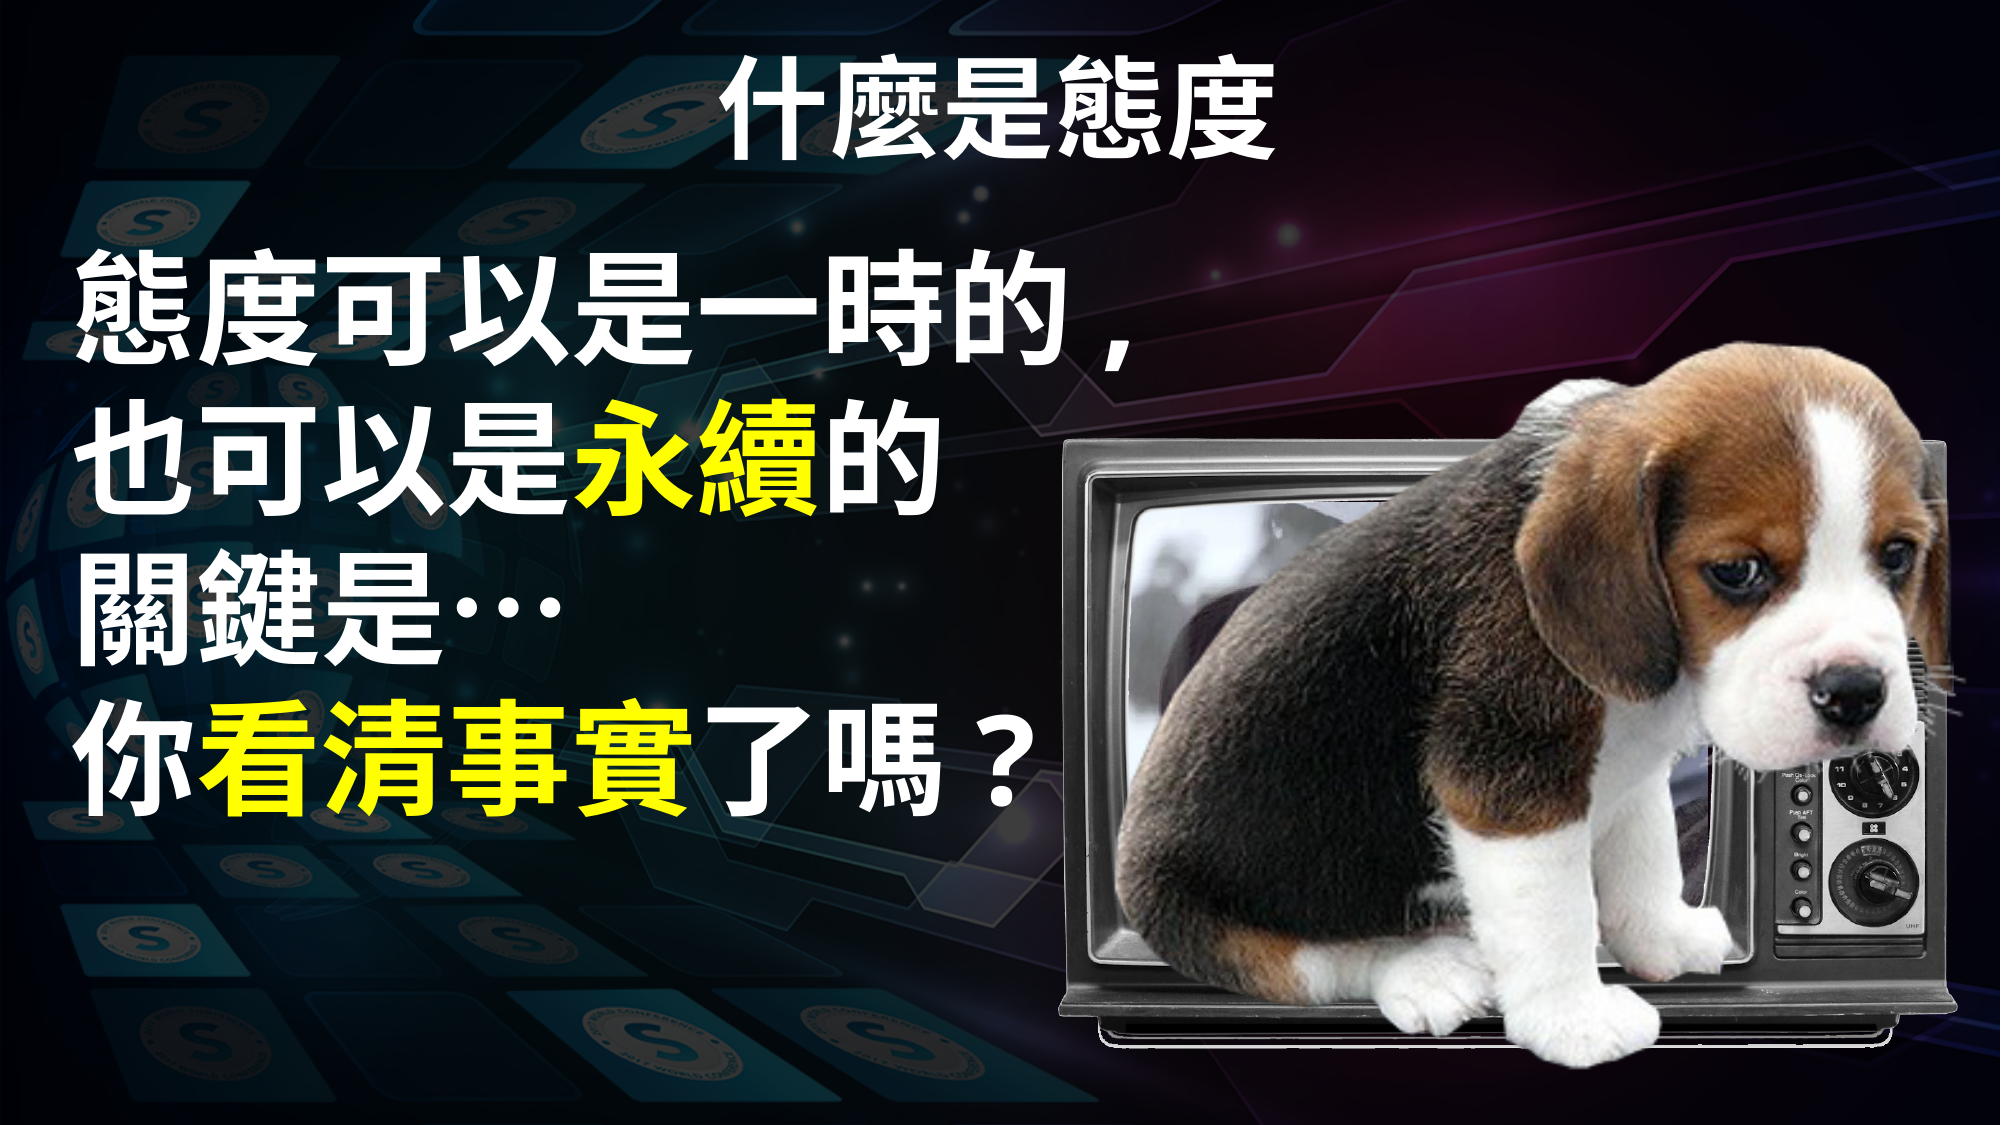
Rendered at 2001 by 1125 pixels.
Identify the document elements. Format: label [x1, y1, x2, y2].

text_box [0, 0, 2000, 1125]
picture [1088, 324, 1982, 1090]
text_box [949, 352, 2000, 1098]
